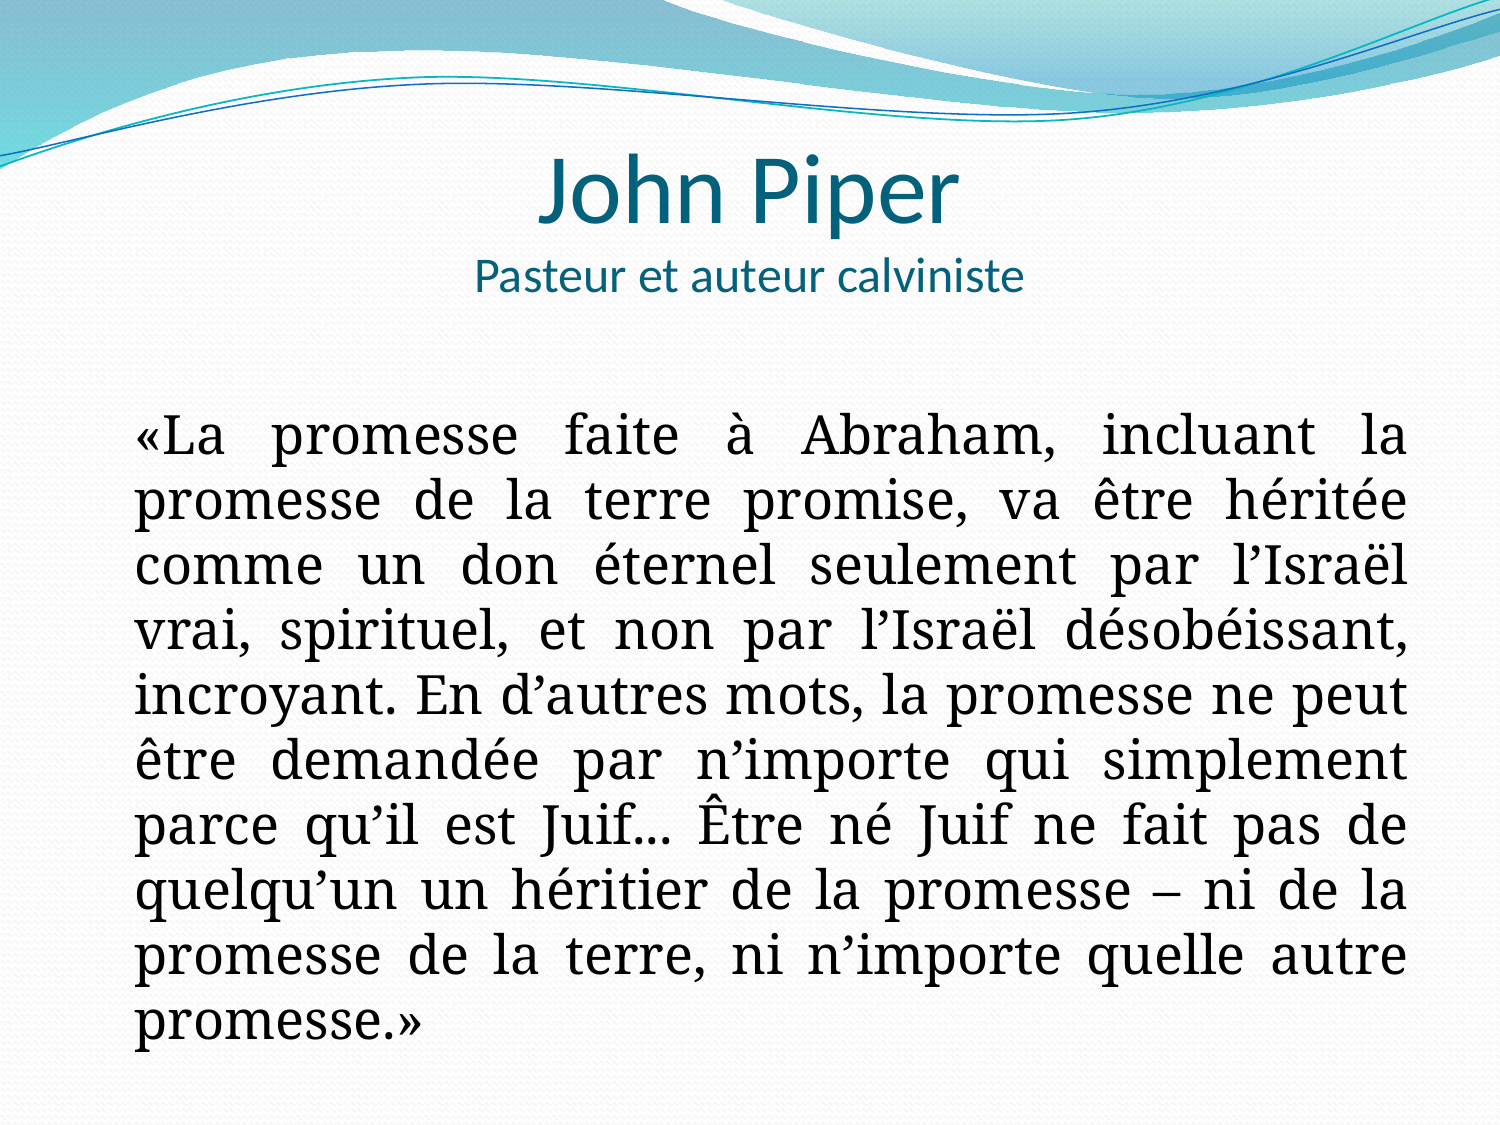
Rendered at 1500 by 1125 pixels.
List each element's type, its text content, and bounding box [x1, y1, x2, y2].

list «La promesse faite à Abraham, incluant la promesse de la terre promise, va être héritée comme un don éternel seulement par l’Israël vrai, spirituel, et non par l’Israël désobéissant, incroyant. En d’autres mots, la promesse ne peut être demandée par n’importe qui simplement parce qu’il est Juif... Être né Juif ne fait pas de quelqu’un un héritier de la promesse – ni de la promesse de la terre, ni n’importe quelle autre promesse.» [75, 317, 1425, 1038]
title John Piper Pasteur et auteur calviniste [75, 115, 1425, 303]
